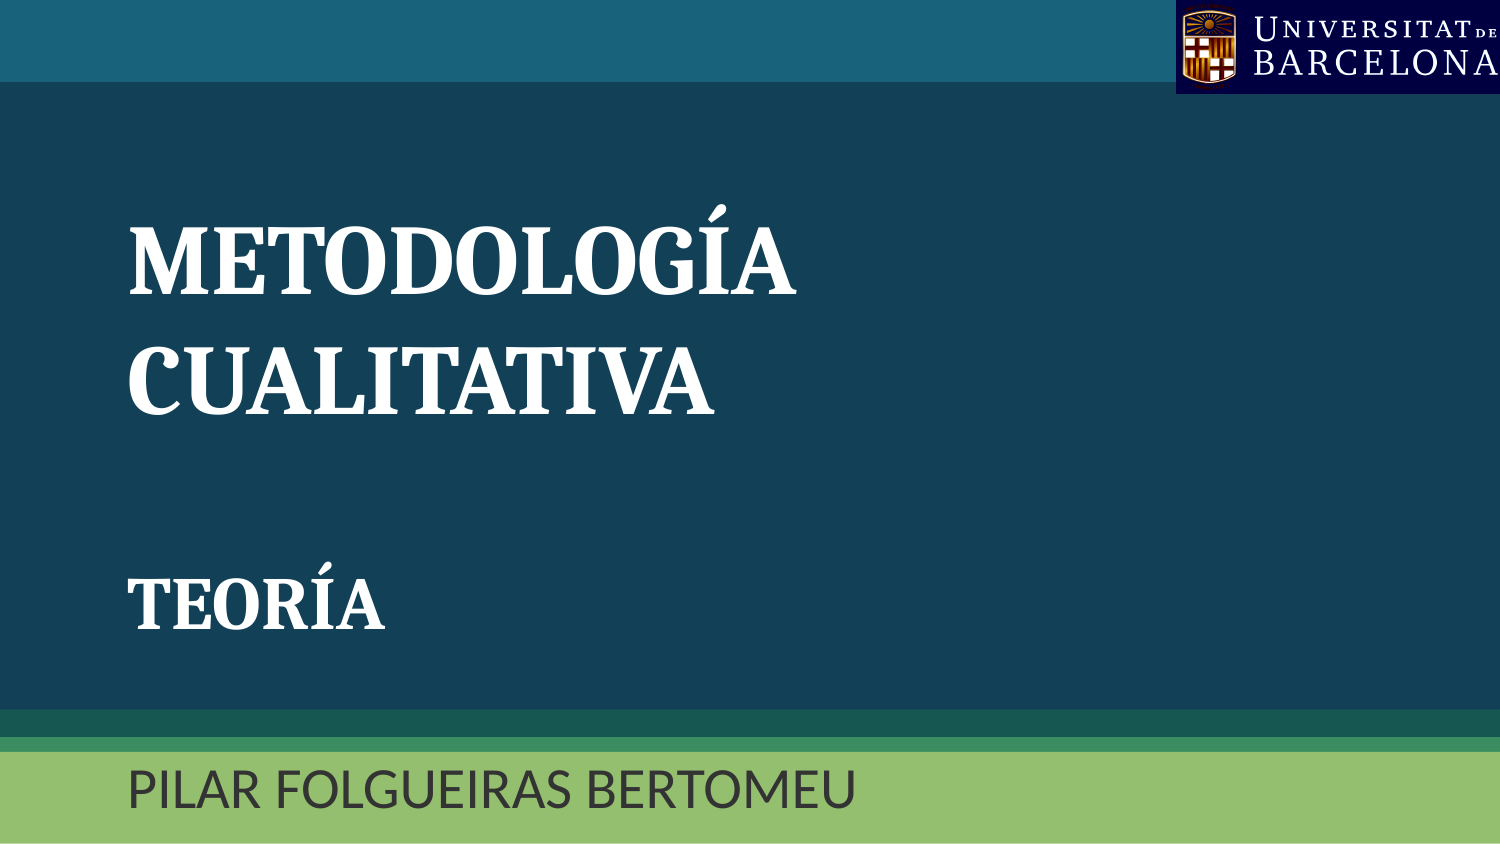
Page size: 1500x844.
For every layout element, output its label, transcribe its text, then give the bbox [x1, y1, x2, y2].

title Metodología Cualitativa Teoría [112, 469, 1376, 660]
picture [1176, 0, 1500, 95]
text_box Pilar Folgueiras Bertomeu [112, 705, 975, 823]
